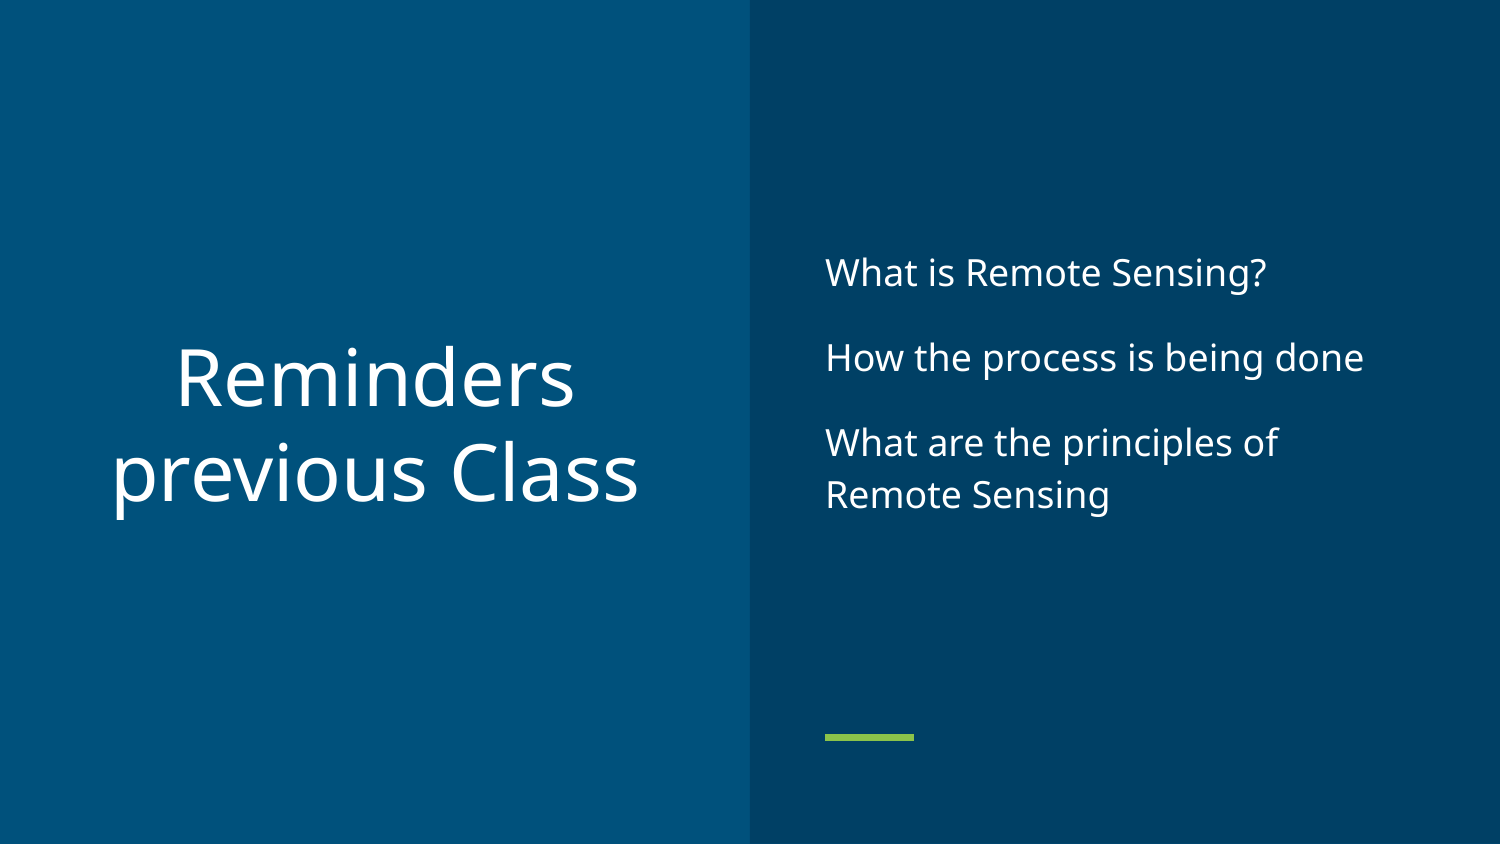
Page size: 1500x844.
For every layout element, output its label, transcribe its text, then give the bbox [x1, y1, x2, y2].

title Reminders previous Class [43, 313, 708, 530]
list What is Remote Sensing? How the process is being done What are the principles of Remote Sensing [810, 118, 1440, 725]
